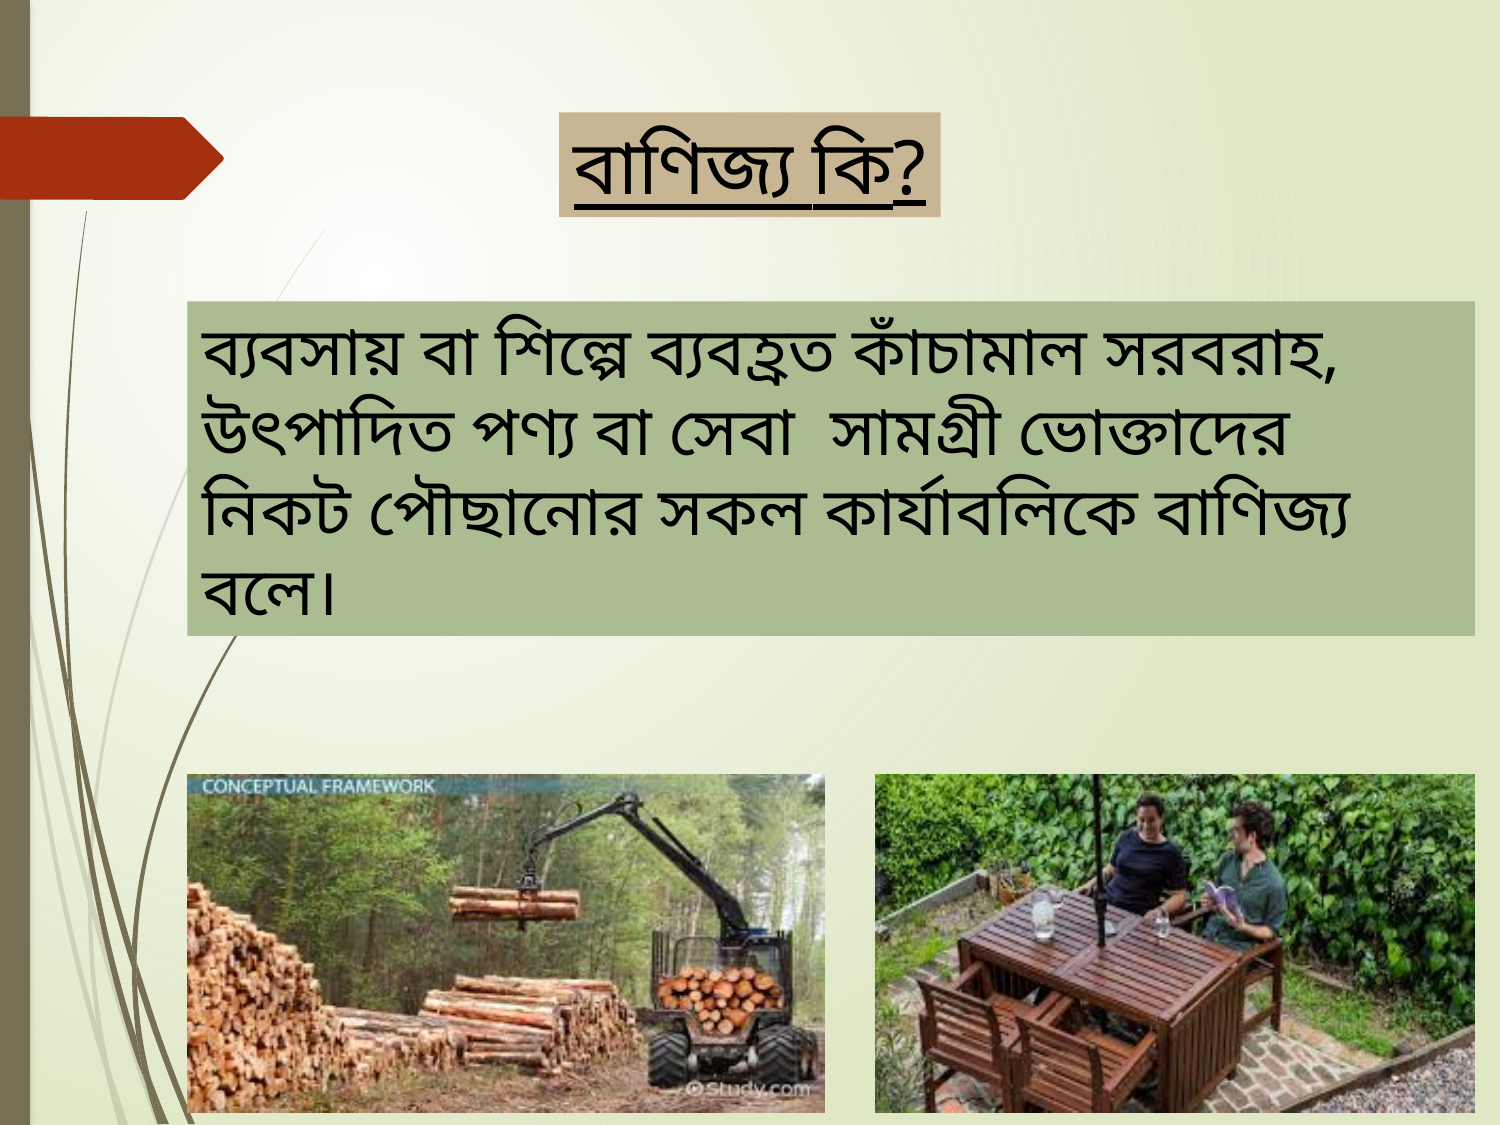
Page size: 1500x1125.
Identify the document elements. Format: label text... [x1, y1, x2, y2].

picture [874, 773, 1476, 1113]
picture [187, 773, 826, 1113]
text_box বাণিজ্য কি? [559, 112, 941, 218]
text_box ব্যবসায় বা শিল্পে ব্যবহ্রত কাঁচামাল সরবরাহ, উৎপাদিত পণ্য বা সেবা সামগ্রী ভোক্তাদের নিকট পৌছানোর সকল কার্যাবলিকে বাণিজ্য বলে। [187, 301, 1475, 636]
